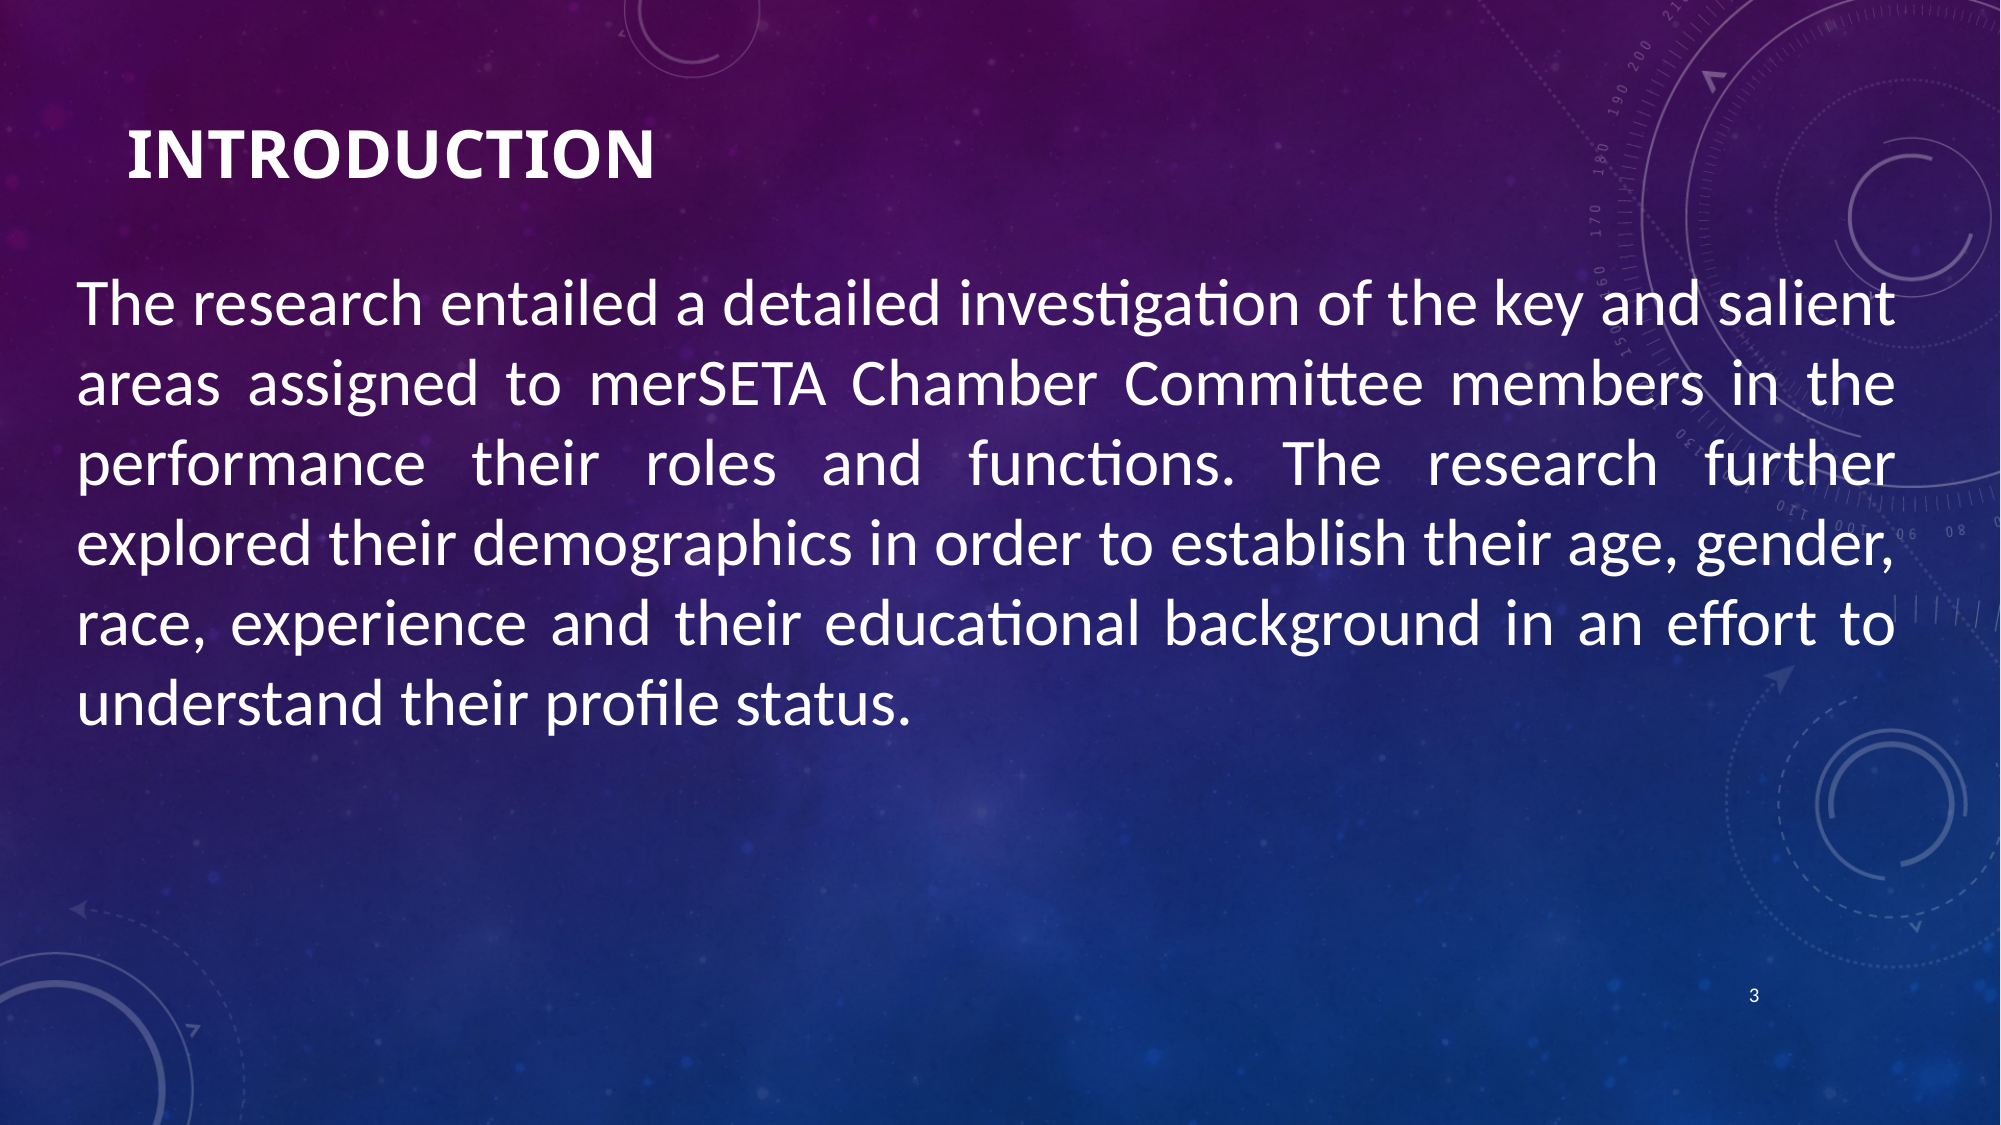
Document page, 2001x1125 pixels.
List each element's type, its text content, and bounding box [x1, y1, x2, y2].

list The research entailed a detailed investigation of the key and salient areas assigned to merSETA Chamber Committee members in the performance their roles and functions. The research further explored their demographics in order to establish their age, gender, race, experience and their educational background in an effort to understand their profile status. [61, 106, 1914, 892]
title INTRODUCTION [112, 32, 1775, 106]
slide_number 3 [1684, 963, 1775, 1025]
picture [0, 0, 2001, 1125]
